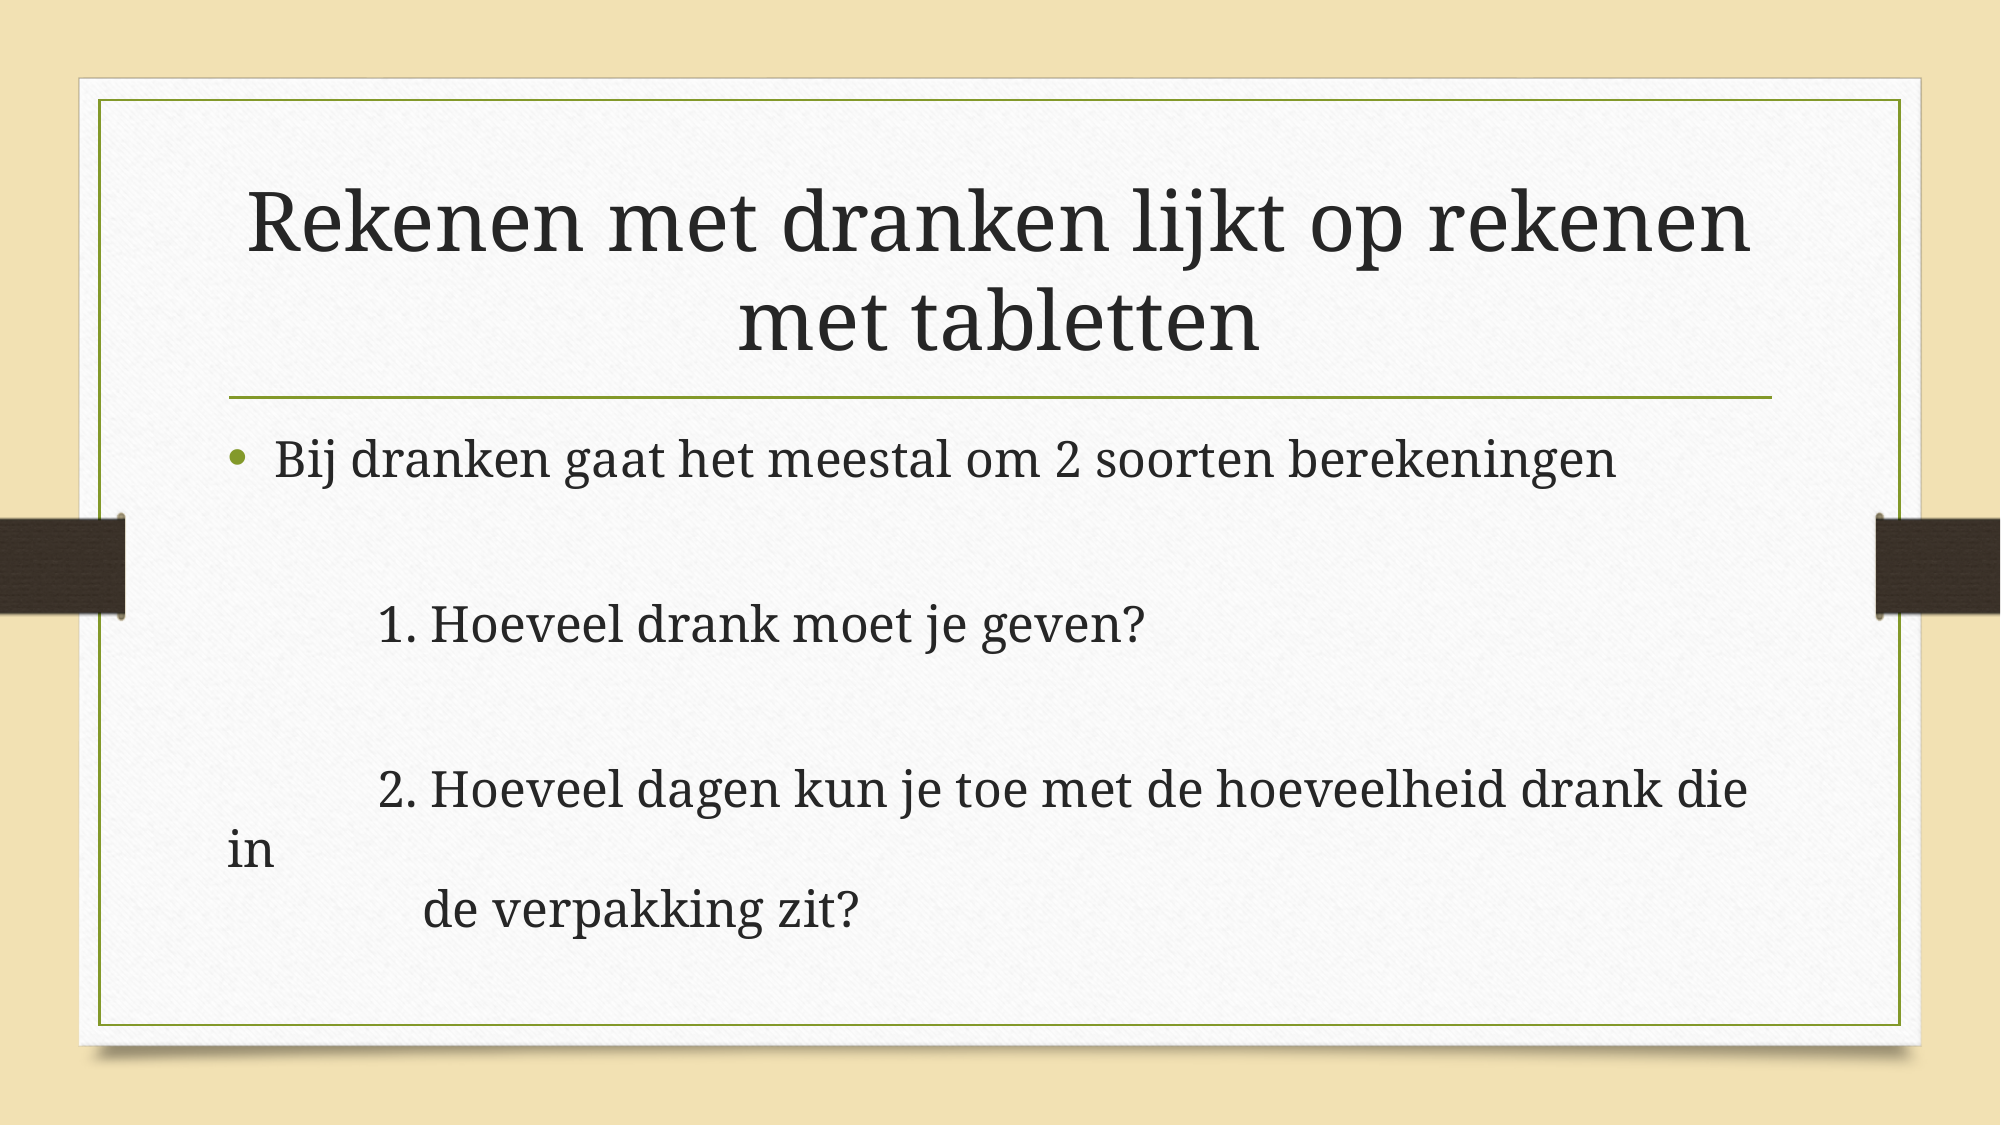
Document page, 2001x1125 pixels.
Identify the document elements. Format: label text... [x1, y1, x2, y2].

picture [0, 0, 2001, 1125]
list Bij dranken gaat het meestal om 2 soorten berekeningen 1. Hoeveel drank moet je geven? 2. Hoeveel dagen kun je toe met de hoeveelheid drank die in de verpakking zit? [212, 419, 1788, 964]
title Rekenen met dranken lijkt op rekenen met tabletten [212, 161, 1788, 375]
